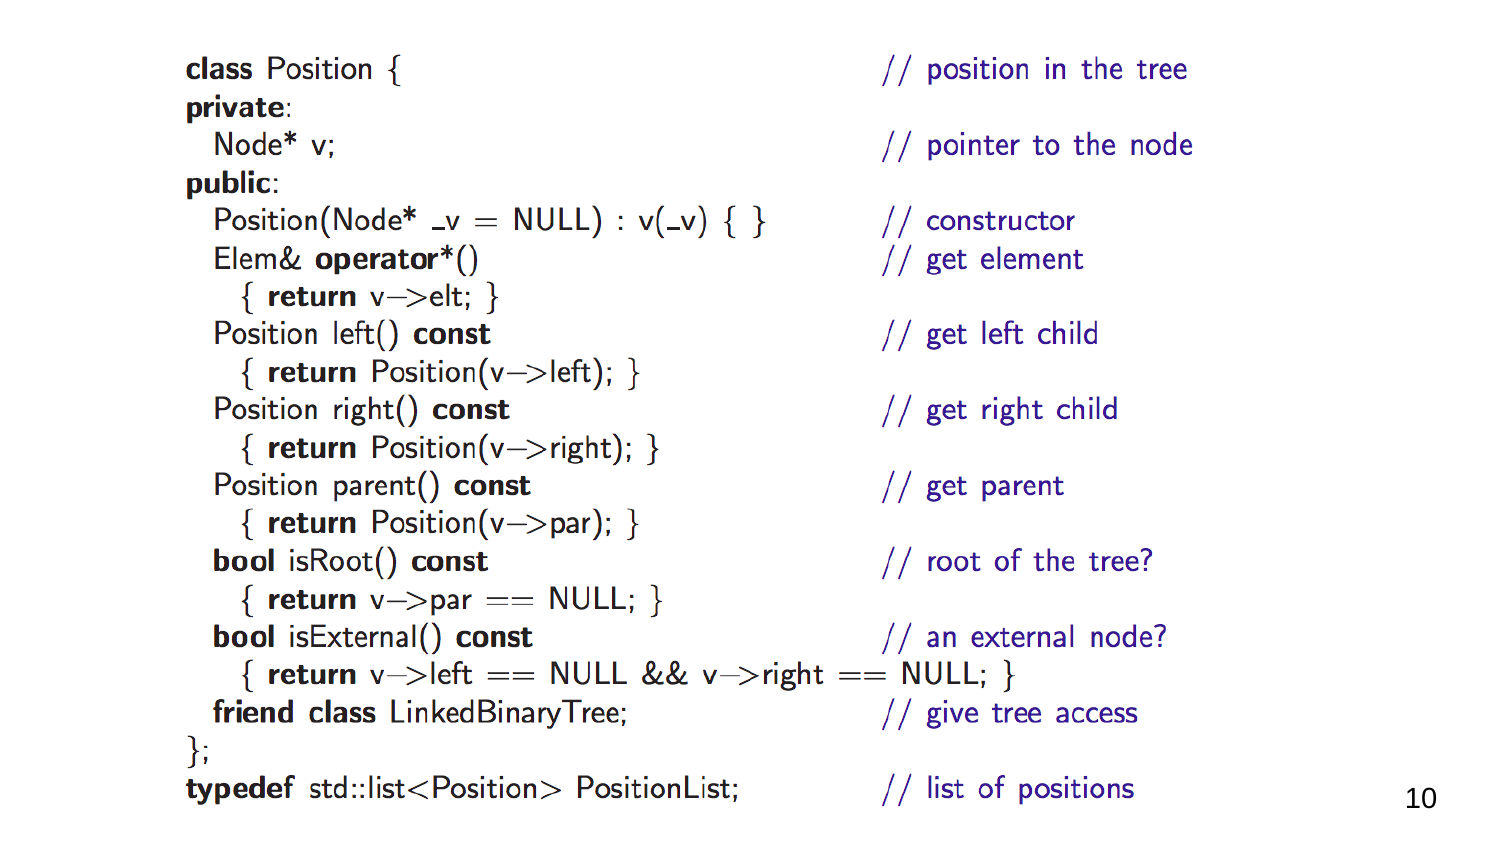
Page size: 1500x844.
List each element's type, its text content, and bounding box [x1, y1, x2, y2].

slide_number ‹#› [1389, 764, 1480, 830]
picture [149, 37, 1258, 817]
